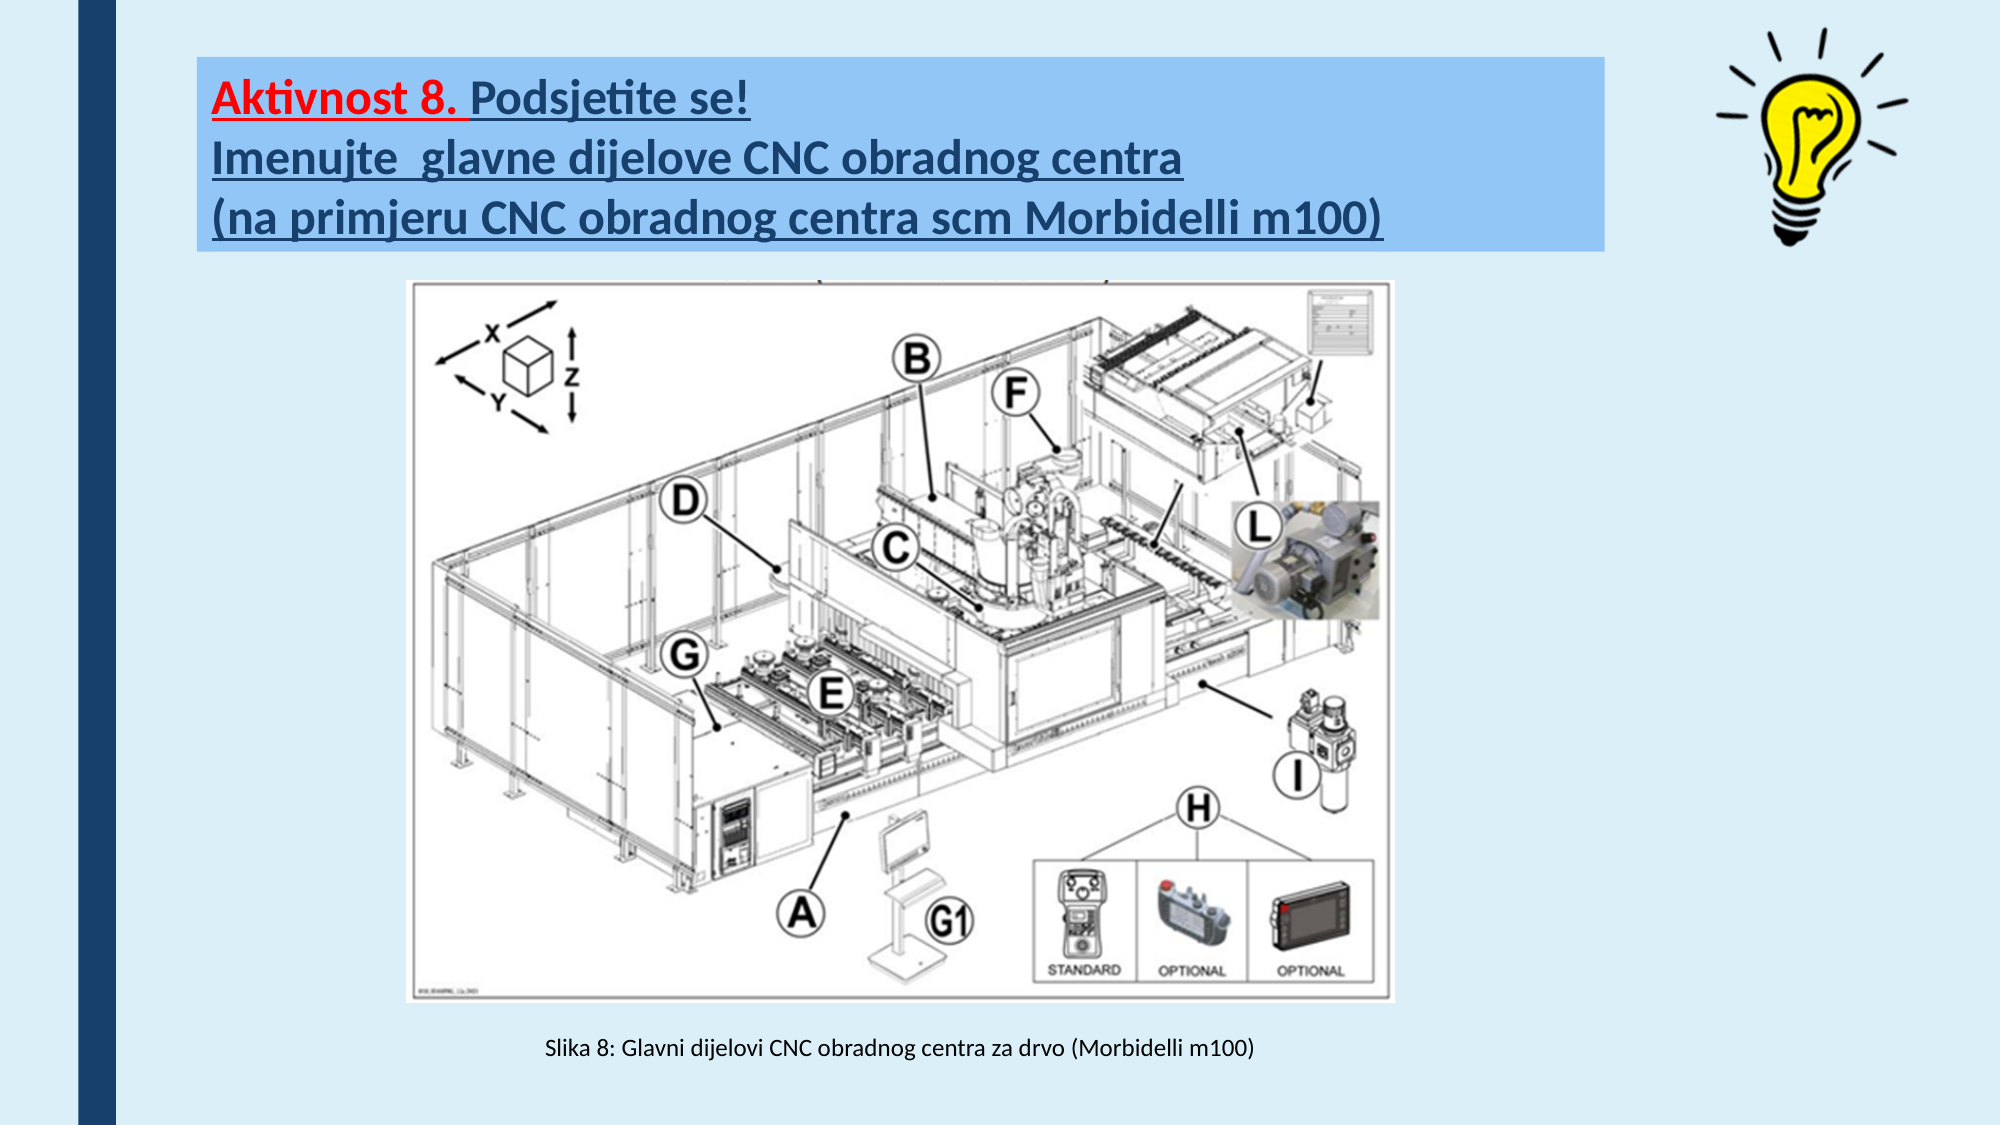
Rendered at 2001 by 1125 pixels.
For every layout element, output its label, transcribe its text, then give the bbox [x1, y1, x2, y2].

text_box Aktivnost 8. Podsjetite se! Imenujte glavne dijelove CNC obradnog centra (na primjeru CNC obradnog centra scm Morbidelli m100) [196, 56, 1605, 252]
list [406, 280, 1395, 1003]
text_box Slika 8: Glavni dijelovi CNC obradnog centra za drvo (Morbidelli m100) [530, 1021, 1272, 1069]
picture [1680, 0, 1929, 272]
